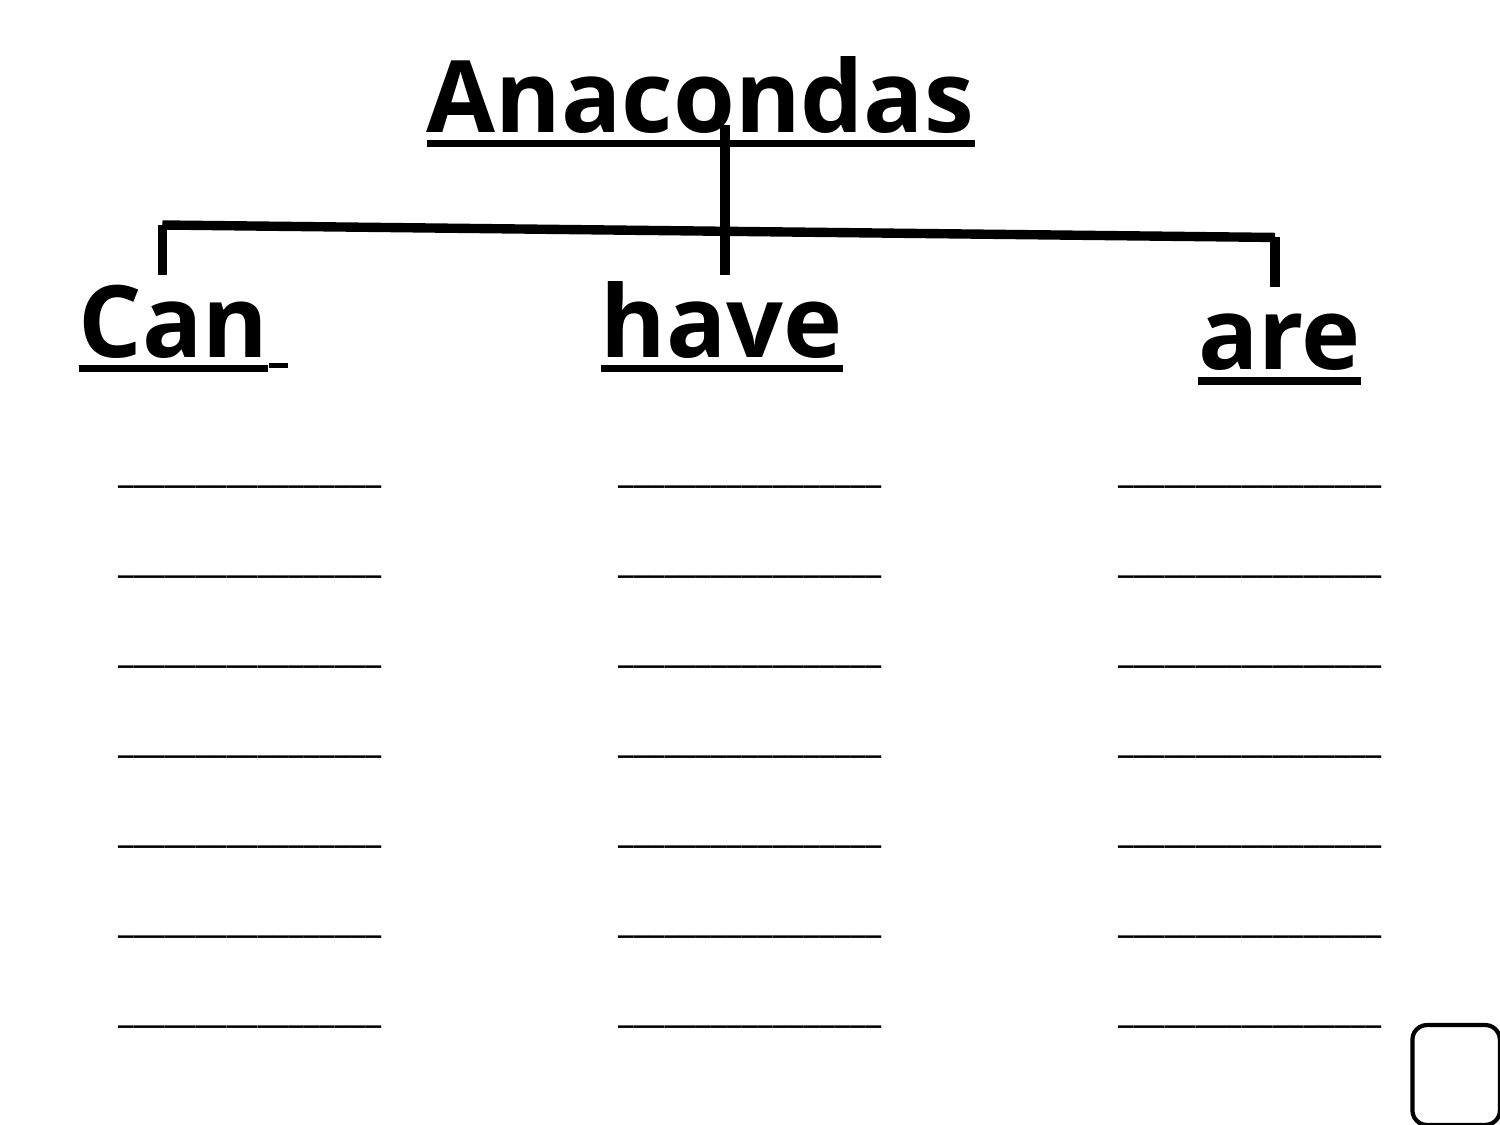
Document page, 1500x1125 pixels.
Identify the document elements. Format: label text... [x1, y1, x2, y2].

text_box have [585, 249, 858, 385]
text_box [1410, 1022, 1500, 1125]
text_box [163, 224, 720, 238]
text_box _________________ _________________ _________________ _________________ _________________ _________________ _________________ [1024, 437, 1475, 1083]
text_box _________________ _________________ _________________ _________________ _________________ _________________ _________________ [524, 437, 975, 1083]
text_box Anacondas [411, 24, 990, 160]
text_box Can [63, 249, 304, 385]
text_box _________________ _________________ _________________ _________________ _________________ _________________ _________________ [24, 437, 475, 1083]
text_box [729, 224, 1276, 238]
text_box are [1183, 262, 1377, 398]
